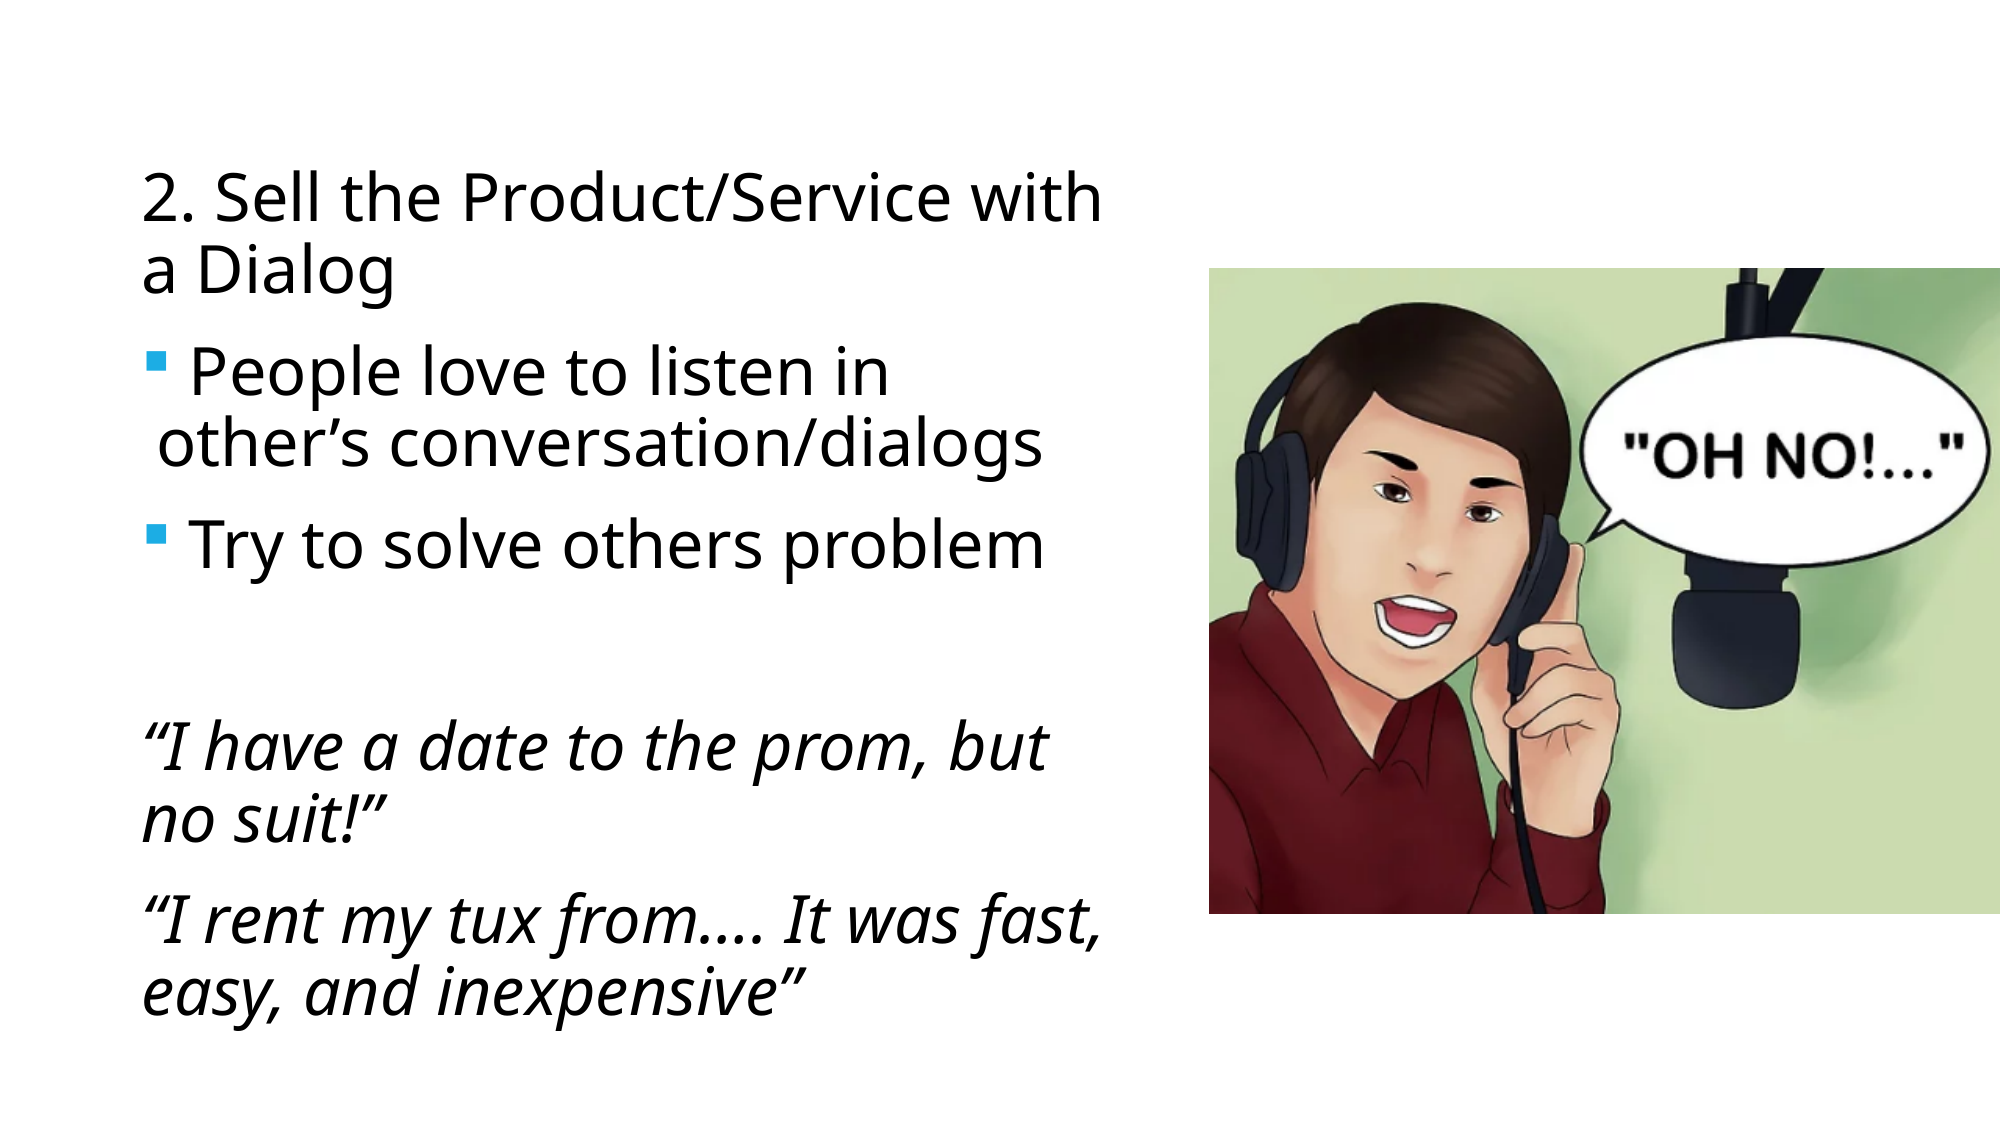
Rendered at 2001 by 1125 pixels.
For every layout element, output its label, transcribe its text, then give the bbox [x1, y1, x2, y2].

text_box 2. Sell the Product/Service with a Dialog People love to listen in other’s conversation/dialogs Try to solve others problem “I have a date to the prom, but no suit!” “I rent my tux from…. It was fast, easy, and inexpensive” [126, 156, 1125, 1075]
picture [1209, 267, 2000, 914]
